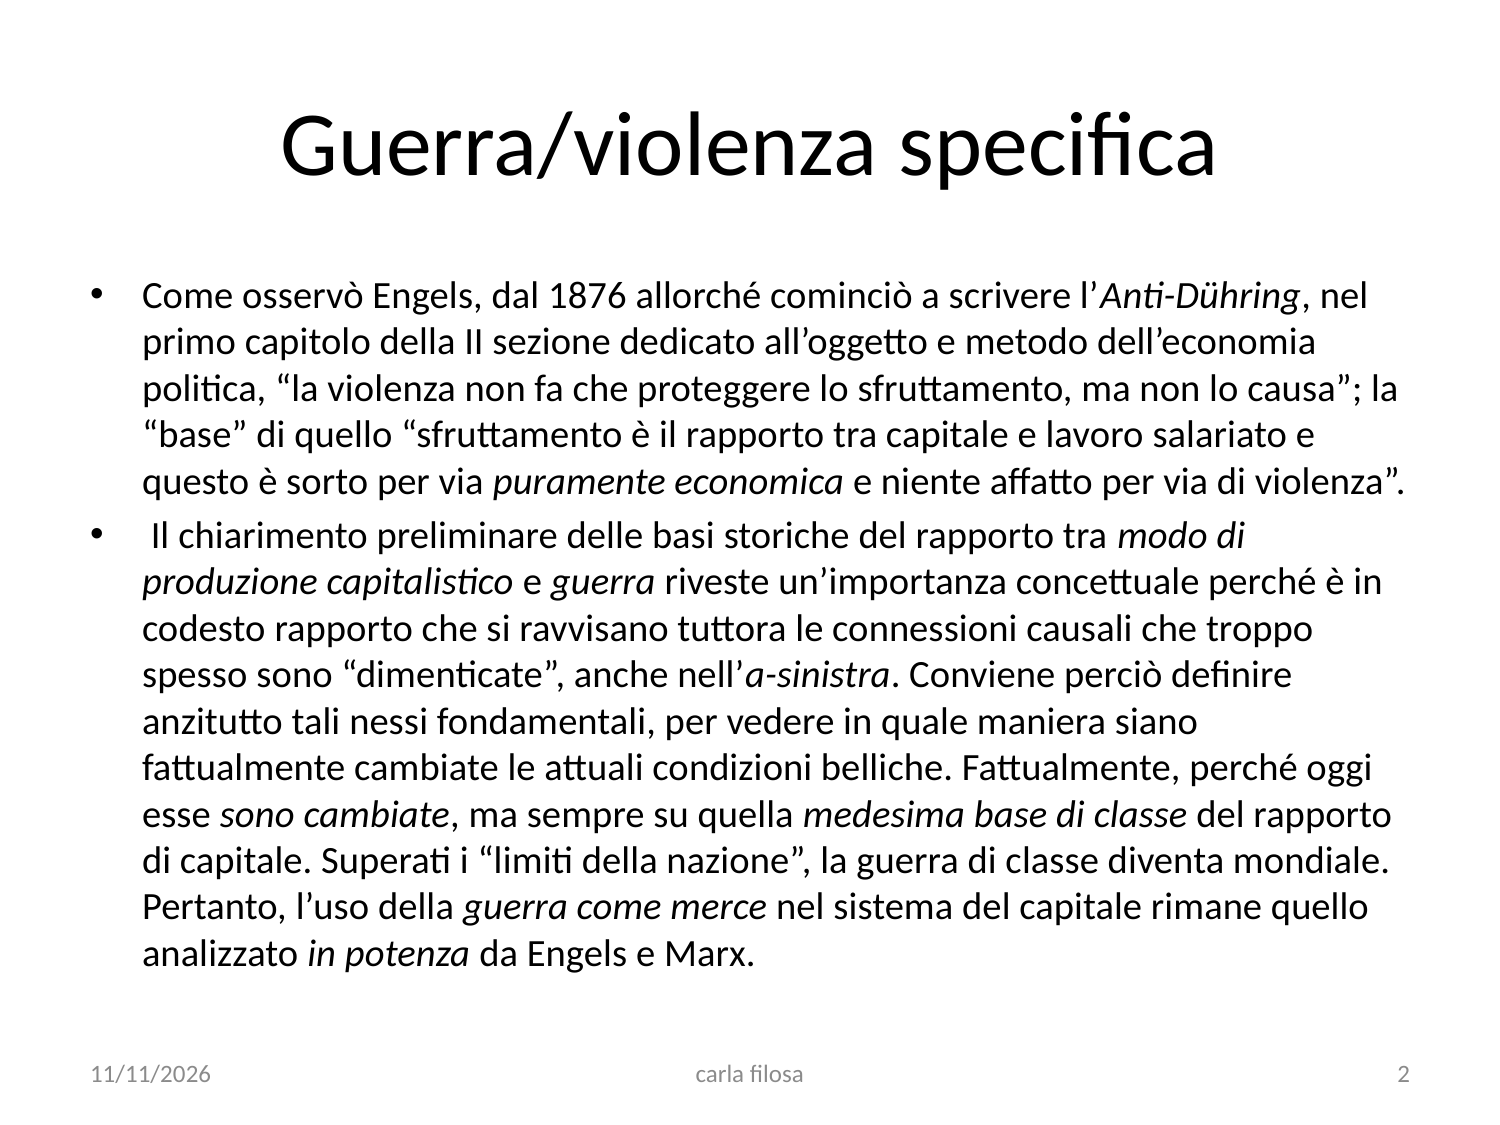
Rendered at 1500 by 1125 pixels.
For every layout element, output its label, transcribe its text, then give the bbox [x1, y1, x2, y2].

footer carla filosa [512, 1042, 988, 1103]
slide_number 2 [1074, 1042, 1425, 1103]
title Guerra/violenza specifica [75, 45, 1425, 233]
list Come osservò Engels, dal 1876 allorché cominciò a scrivere l’Anti-Dühring, nel primo capitolo della II sezione dedicato all’oggetto e metodo dell’economia politica, “la violenza non fa che proteggere lo sfruttamento, ma non lo causa”; la “base” di quello “sfruttamento è il rapporto tra capitale e lavoro salariato e questo è sorto per via puramente economica e niente affatto per via di violenza”. Il chiarimento preliminare delle basi storiche del rapporto tra modo di produzione capitalistico e guerra riveste un’importanza concettuale perché è in codesto rapporto che si ravvisano tuttora le connessioni causali che troppo spesso sono “dimenticate”, anche nell’a-sinistra. Conviene perciò definire anzitutto tali nessi fondamentali, per vedere in quale maniera siano fattualmente cambiate le attuali condizioni belliche. Fattualmente, perché oggi esse sono cambiate, ma sempre su quella medesima base di classe del rapporto di capitale. Superati i “limiti della nazione”, la guerra di classe diventa mondiale. Pertanto, l’uso della guerra come merce nel sistema del capitale rimane quello analizzato in potenza da Engels e Marx. [75, 262, 1425, 1005]
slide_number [75, 1042, 425, 1103]
